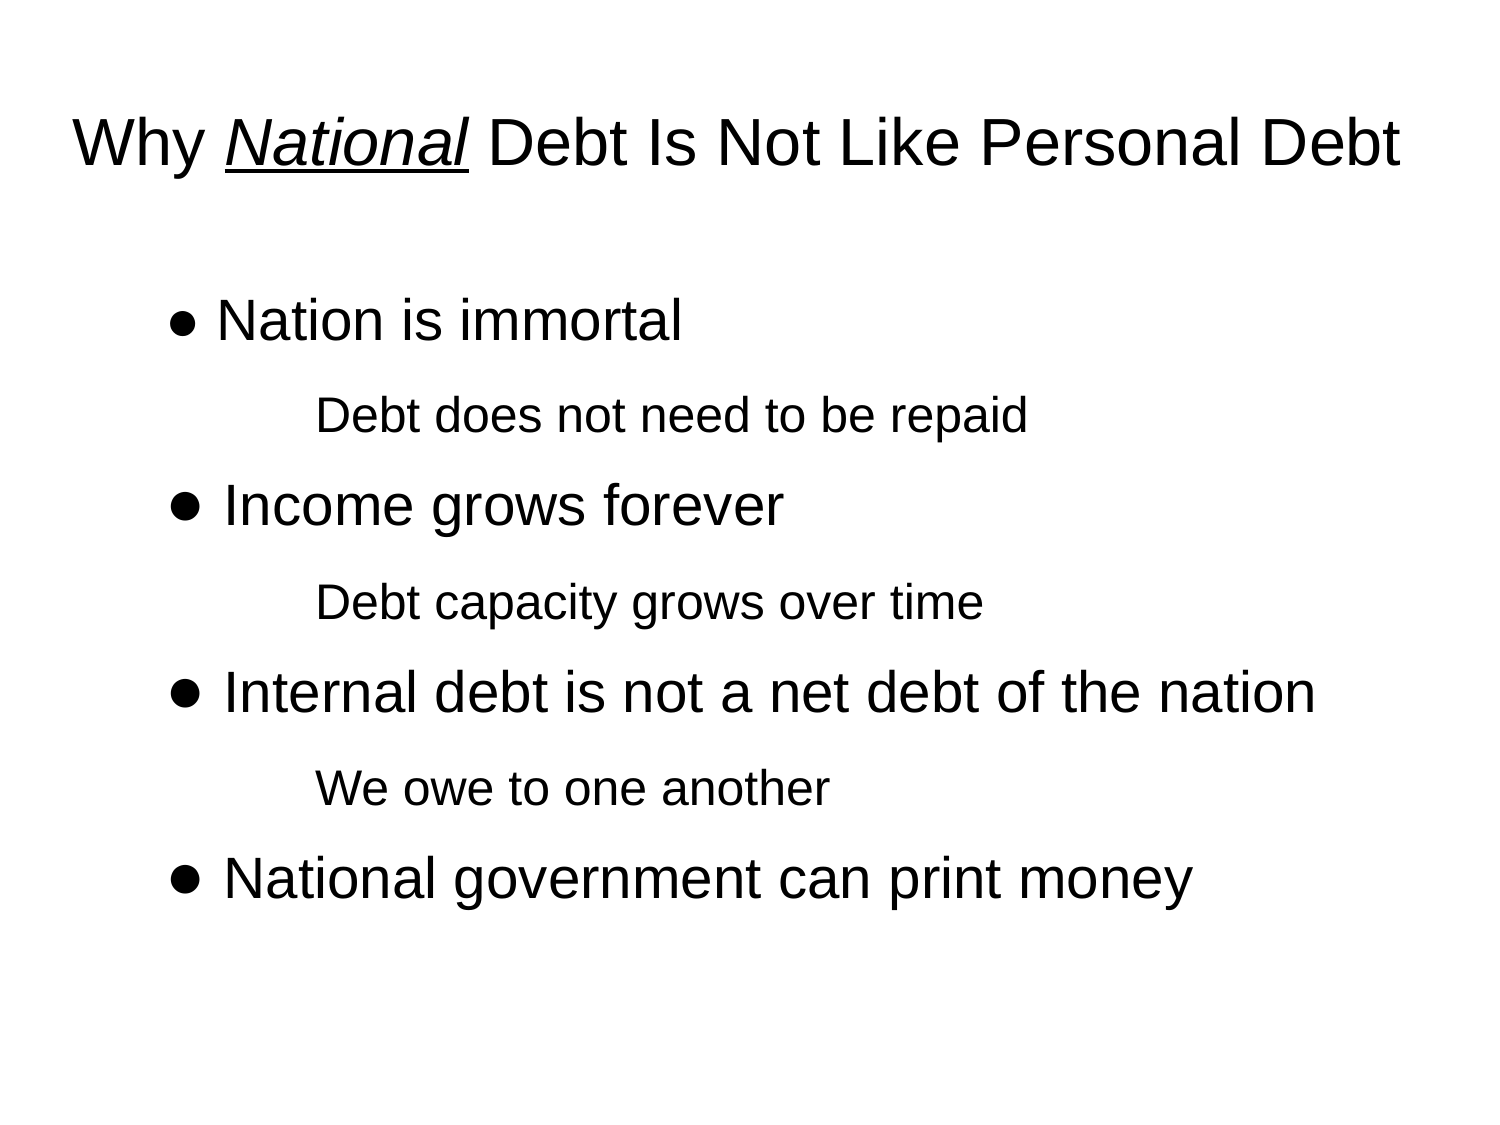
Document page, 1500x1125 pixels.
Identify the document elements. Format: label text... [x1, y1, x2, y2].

list ● Nation is immortal Debt does not need to be repaid ● Income grows forever Debt capacity grows over time ● Internal debt is not a net debt of the nation We owe to one another ● National government can print money [150, 275, 1500, 1018]
title Why National Debt Is Not Like Personal Debt [50, 45, 1425, 233]
